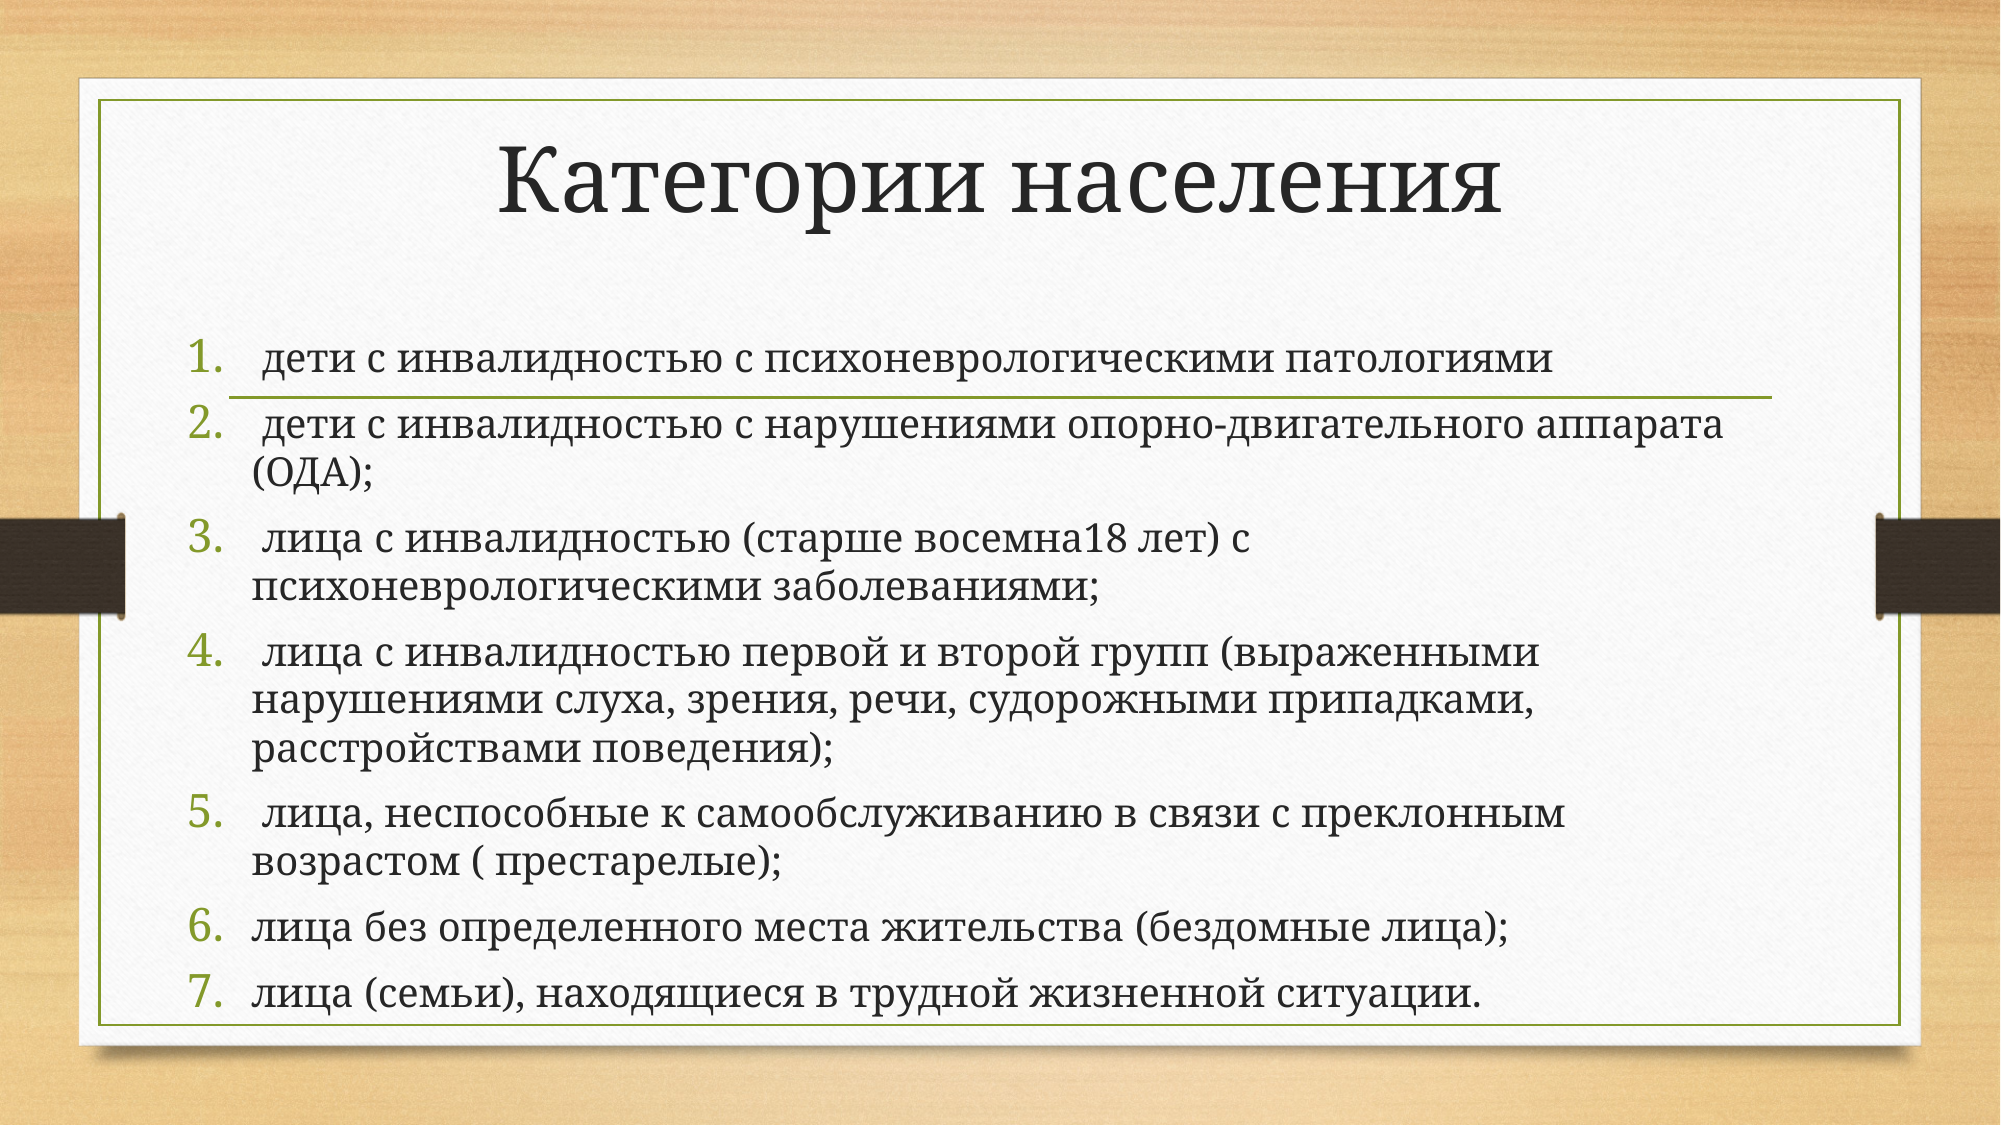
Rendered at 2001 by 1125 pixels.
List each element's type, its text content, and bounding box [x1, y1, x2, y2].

picture [0, 0, 2001, 1125]
list дети с инвалидностью с психоневрологическими патологиями дети с инвалидностью с нарушениями опорно-двигательного аппарата (ОДА); лица с инвалидностью (старше восемна18 лет) с психоневрологическими заболеваниями; лица с инвалидностью первой и второй групп (выраженными нарушениями слуха, зрения, речи, судорожными припадками, расстройствами поведения); лица, неспособные к самообслуживанию в связи с преклонным возрастом ( престарелые); лица без определенного места жительства (бездомные лица); лица (семьи), находящиеся в трудной жизненной ситуации. [171, 324, 1788, 1029]
title Категории населения [212, 68, 1788, 283]
